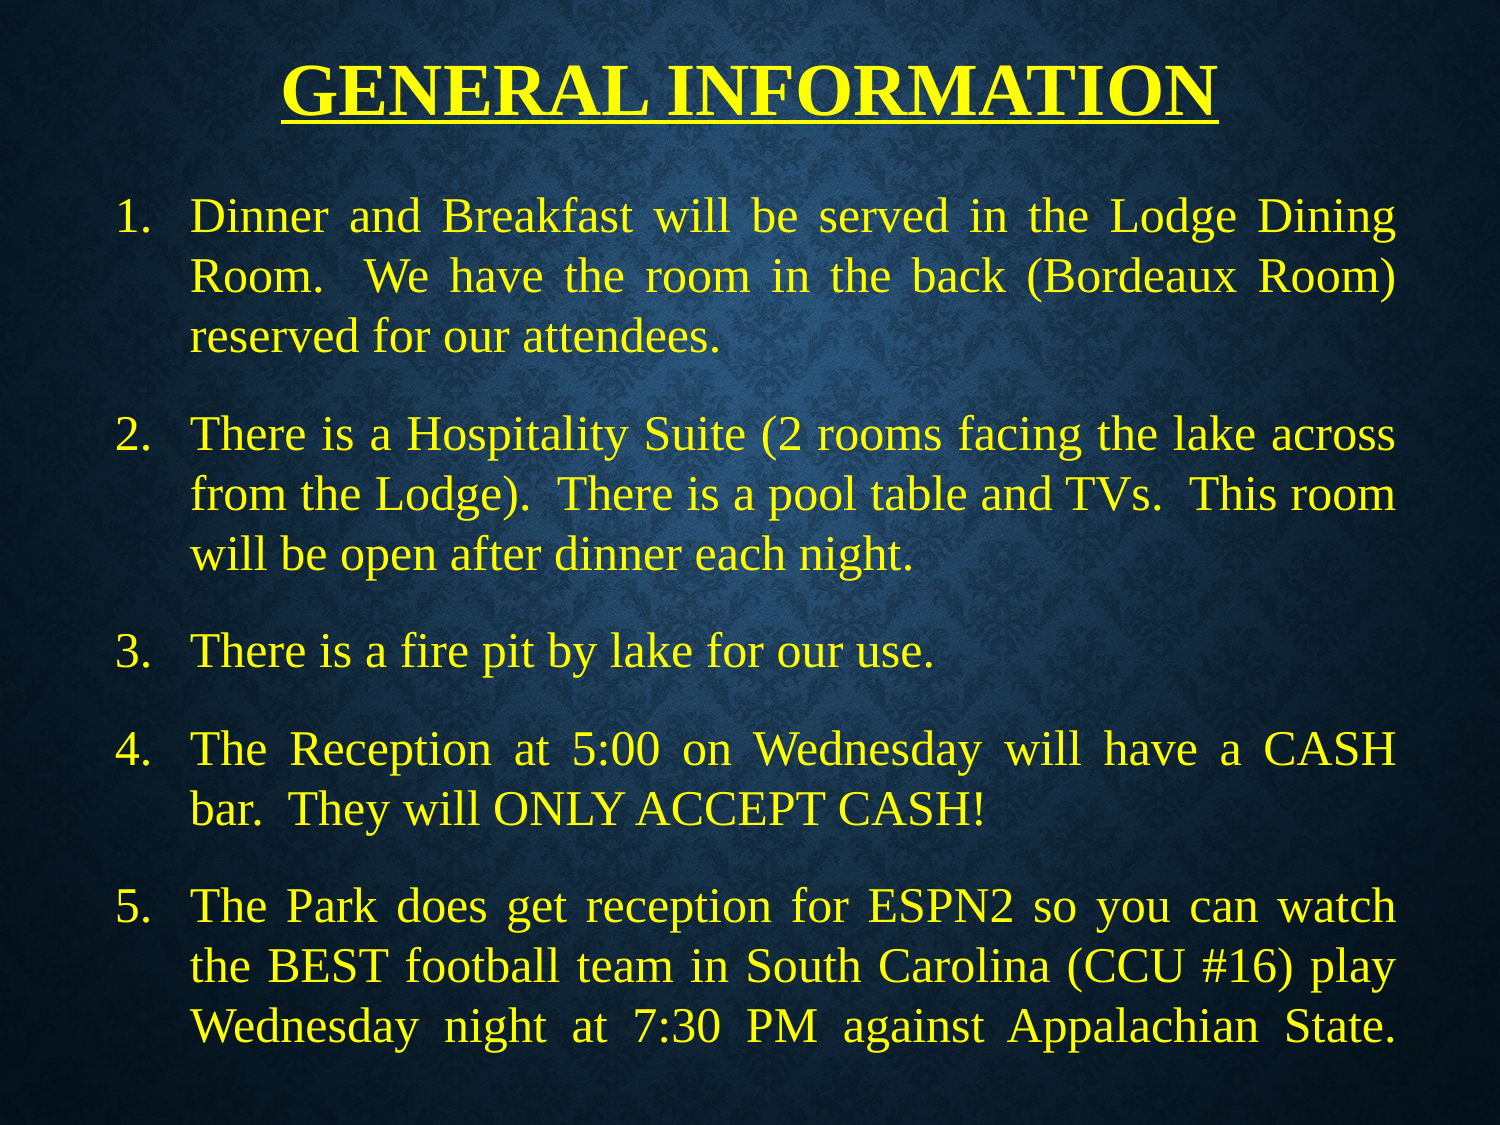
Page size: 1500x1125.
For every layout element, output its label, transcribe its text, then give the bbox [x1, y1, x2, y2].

list Dinner and Breakfast will be served in the Lodge Dining Room. We have the room in the back (Bordeaux Room) reserved for our attendees. There is a Hospitality Suite (2 rooms facing the lake across from the Lodge). There is a pool table and TVs. This room will be open after dinner each night. There is a fire pit by lake for our use. The Reception at 5:00 on Wednesday will have a CASH bar. They will ONLY ACCEPT CASH! The Park does get reception for ESPN2 so you can watch the BEST football team in South Carolina (CCU #16) play Wednesday night at 7:30 PM against Appalachian State. [99, 174, 1413, 1075]
title GENERAL INFORMATION [113, 0, 1387, 174]
